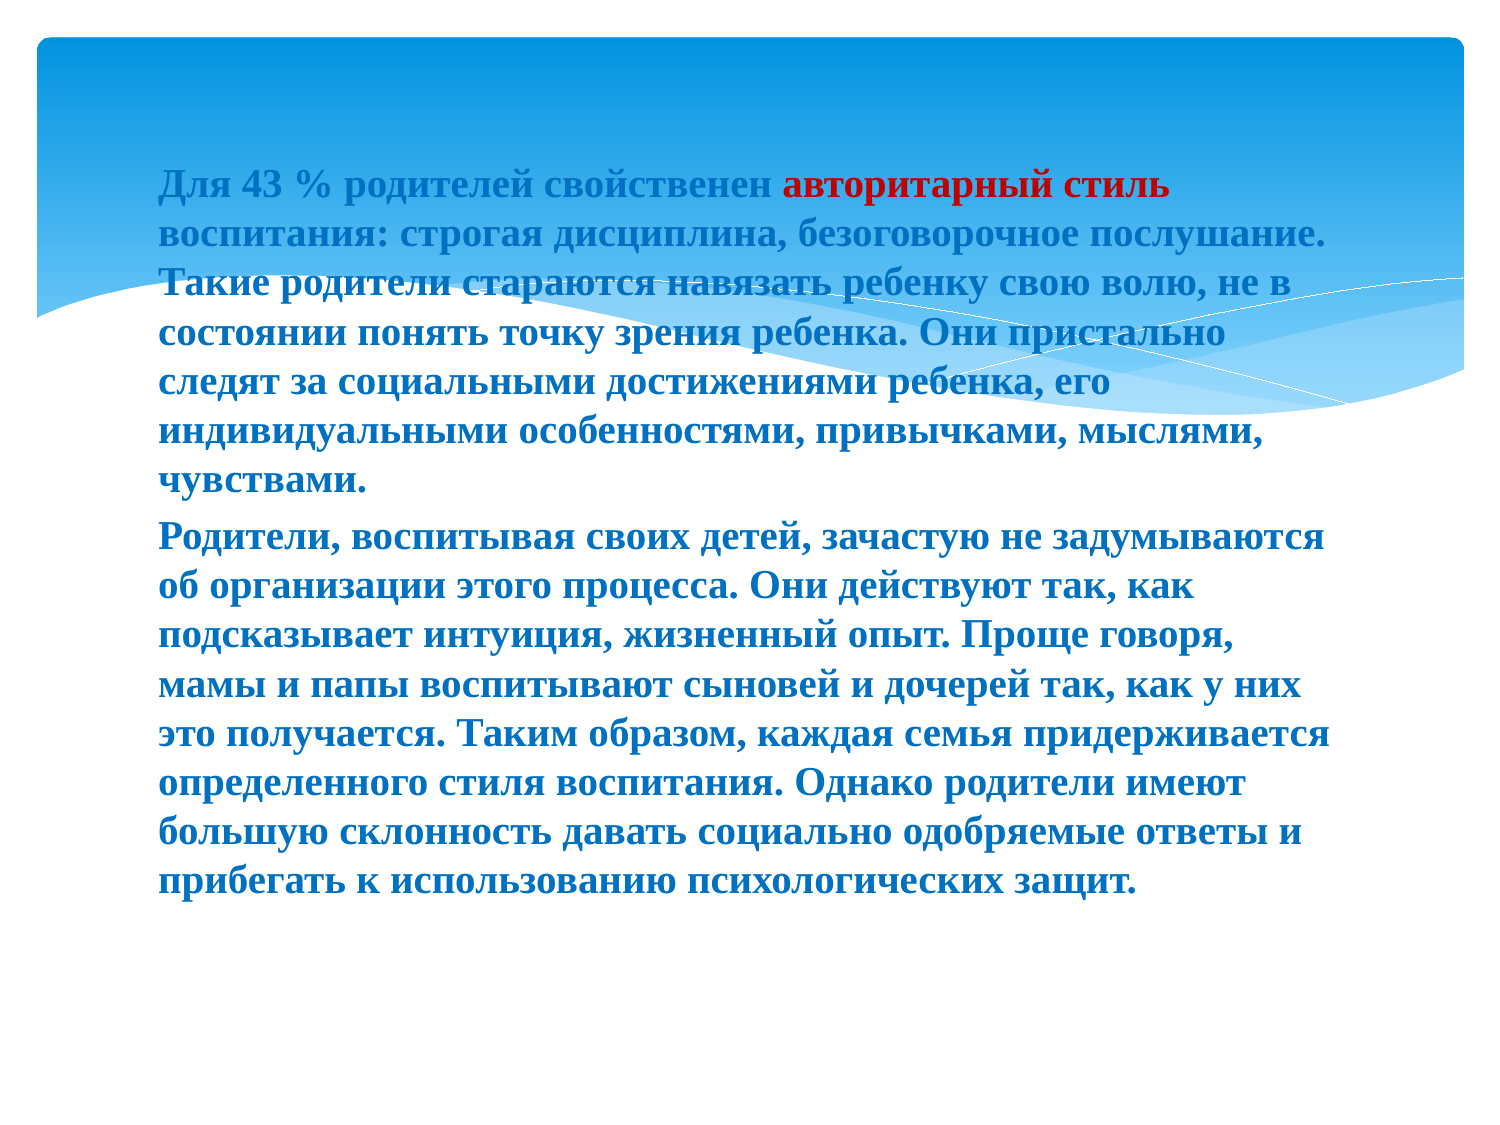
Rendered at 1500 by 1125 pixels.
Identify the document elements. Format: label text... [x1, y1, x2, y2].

list Для 43 % родителей свойственен авторитарный стиль воспитания: строгая дисциплина, безоговорочное послушание. Такие родители стараются навязать ребенку свою волю, не в состоянии понять точку зрения ребенка. Они пристально следят за социальными достижениями ребенка, его индивидуальными особенностями, привычками, мыслями, чувствами. Родители, воспитывая своих детей, зачастую не задумываются об организации этого процесса. Они действуют так, как подсказывает интуиция, жизненный опыт. Проще говоря, мамы и папы воспитывают сыновей и дочерей так, как у них это получается. Таким образом, каждая семья придерживается определенного стиля воспитания. Однако родители имеют большую склонность давать социально одобряемые ответы и прибегать к использованию психологических защит. [143, 149, 1359, 1005]
